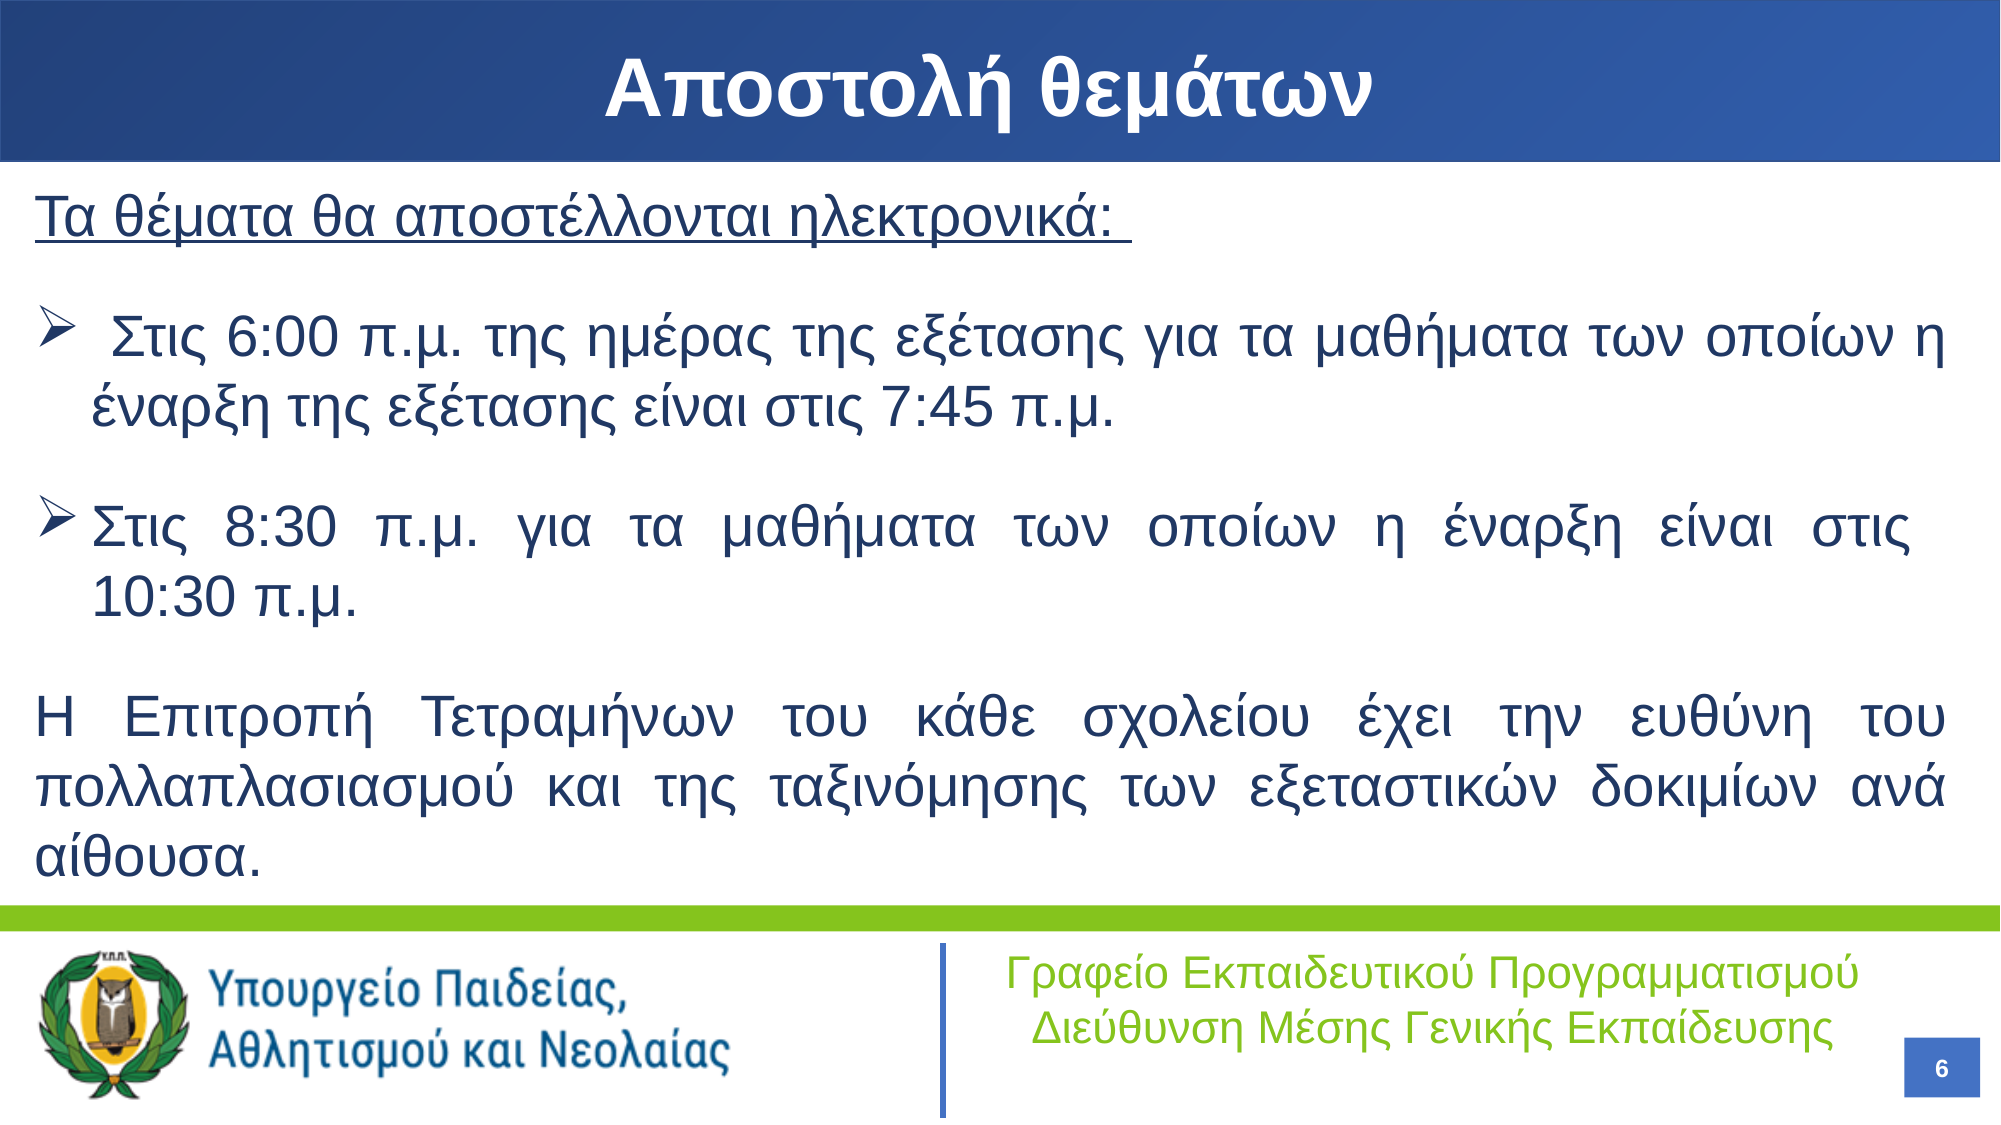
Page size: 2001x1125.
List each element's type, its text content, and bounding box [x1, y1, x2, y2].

text_box Γραφείο Εκπαιδευτικού Προγραμματισμού Διεύθυνση Μέσης Γενικής Εκπαίδευσης [977, 904, 1889, 1091]
picture [33, 937, 741, 1105]
text_box Αποστολή θεμάτων [0, 25, 1981, 140]
text_box Τα θέματα θα αποστέλλονται ηλεκτρονικά: Στις 6:00 π.µ. της ημέρας της εξέτασης για τα μαθήματα των οποίων η έναρξη της εξέτασης είναι στις 7:45 π.μ. Στις 8:30 π.μ. για τα μαθήματα των οποίων η έναρξη είναι στις 10:30 π.μ. Η Επιτροπή Τετραμήνων του κάθε σχολείου έχει την ευθύνη του πολλαπλασιασμού και της ταξινόμησης των εξεταστικών δοκιμίων ανά αίθουσα. [19, 171, 1964, 896]
slide_number 6 [1904, 1037, 1981, 1098]
text_box [1889, 904, 2000, 932]
text_box [0, 904, 977, 932]
